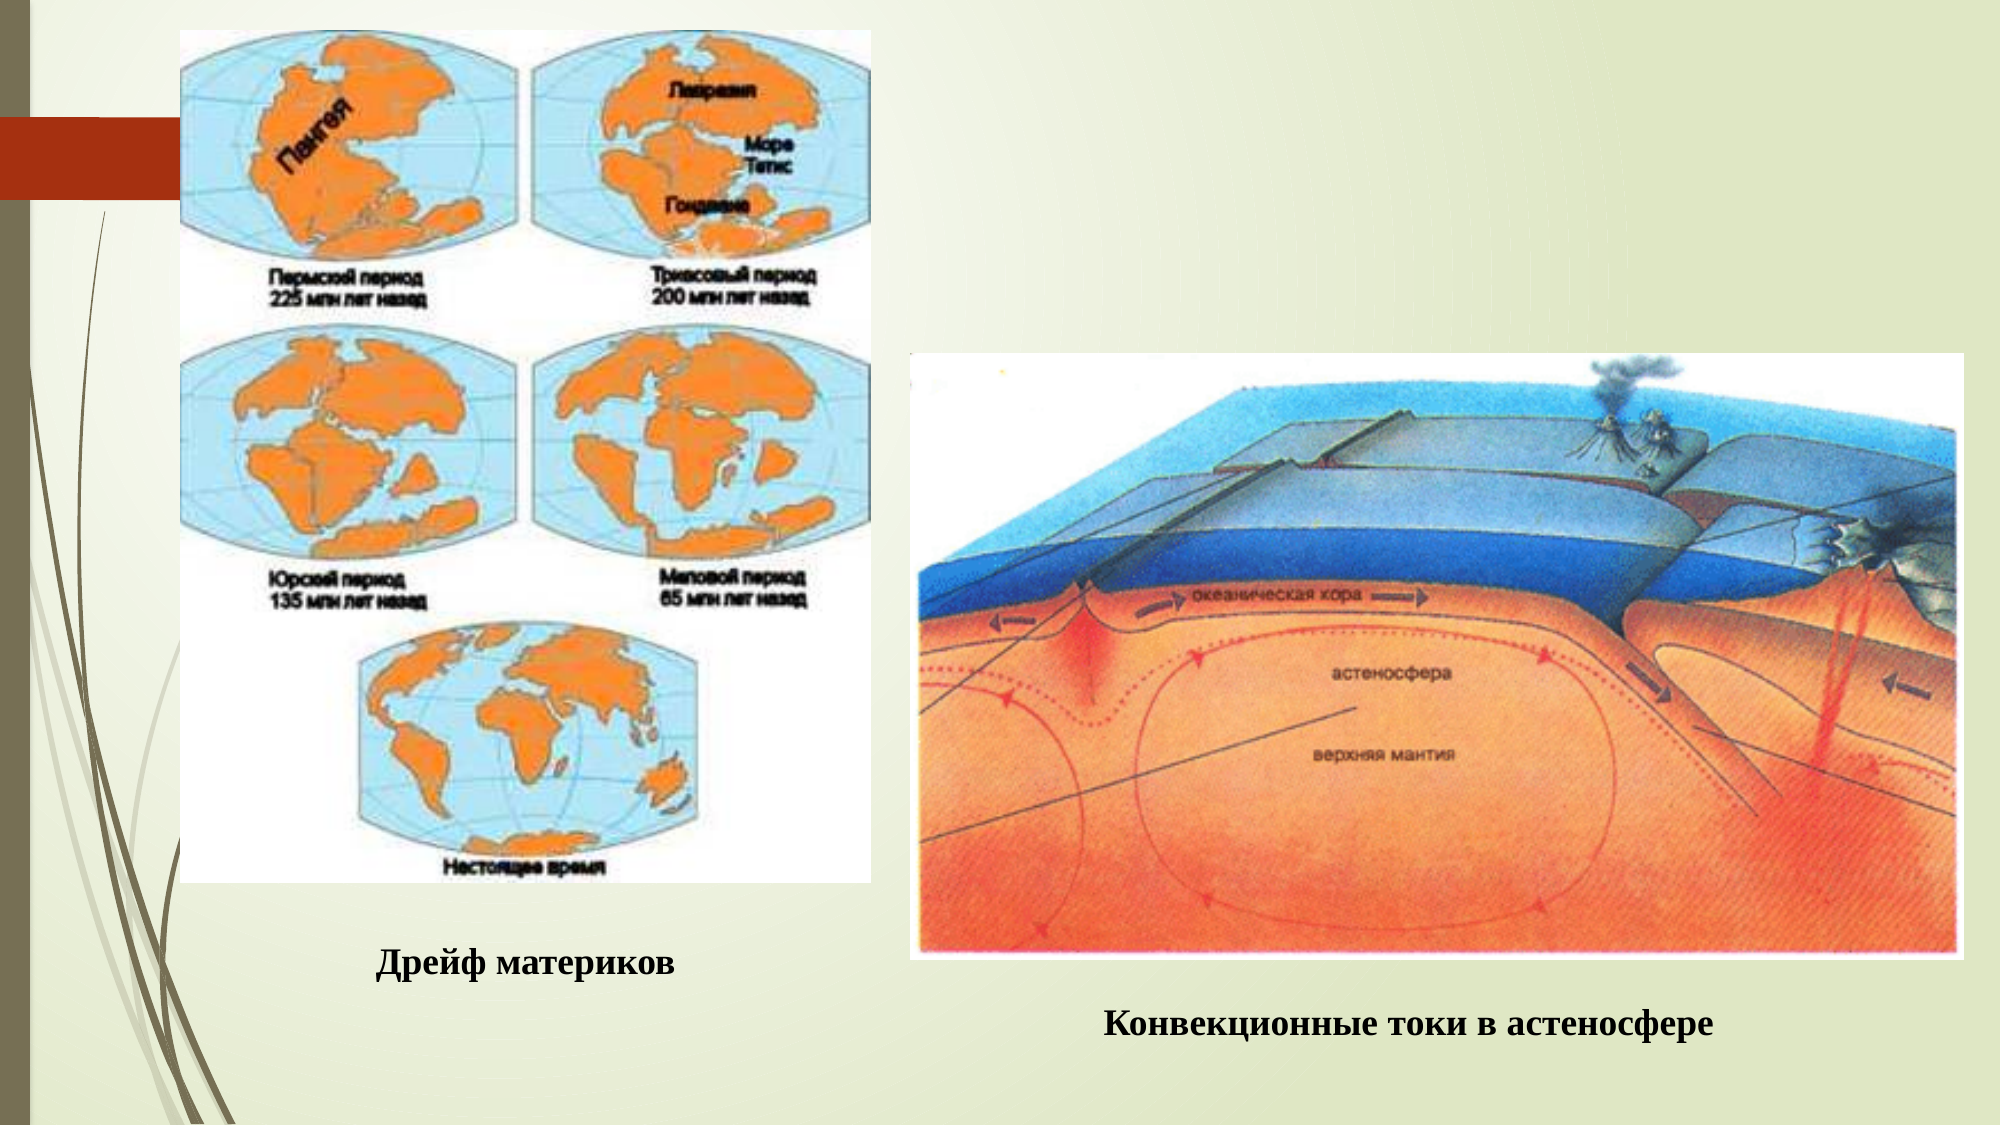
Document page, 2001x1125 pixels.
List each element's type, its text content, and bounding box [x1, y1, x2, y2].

picture [180, 30, 871, 884]
text_box Дрейф материков [361, 929, 691, 990]
text_box Конвекционные токи в астеносфере [1089, 990, 1730, 1050]
picture [910, 352, 1964, 961]
